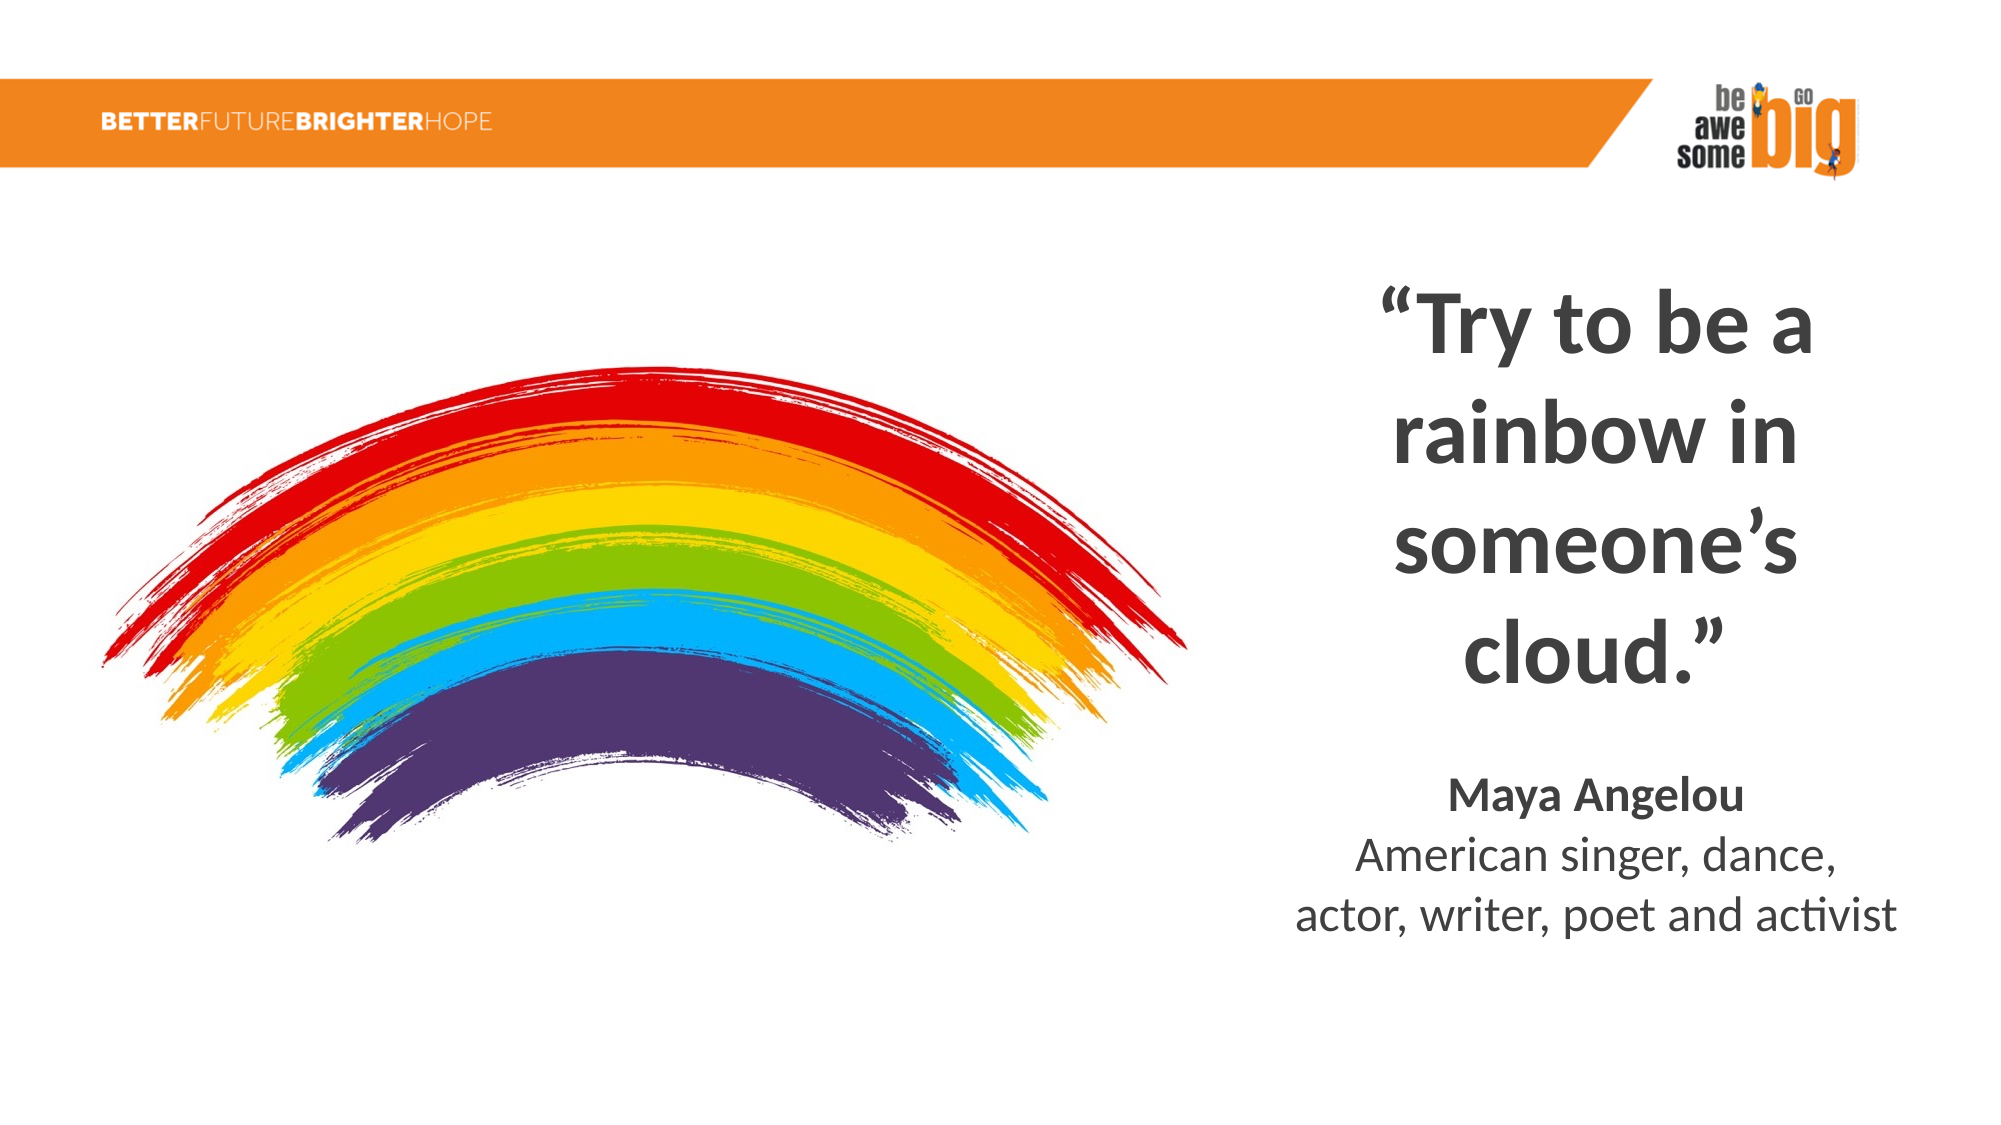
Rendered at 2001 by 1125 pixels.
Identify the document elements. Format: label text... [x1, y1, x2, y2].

text_box “Try to be a rainbow in someone’s cloud.” Maya Angelou American singer, dance, actor, writer, poet and activist [1277, 254, 1915, 950]
picture [0, 0, 2000, 1125]
